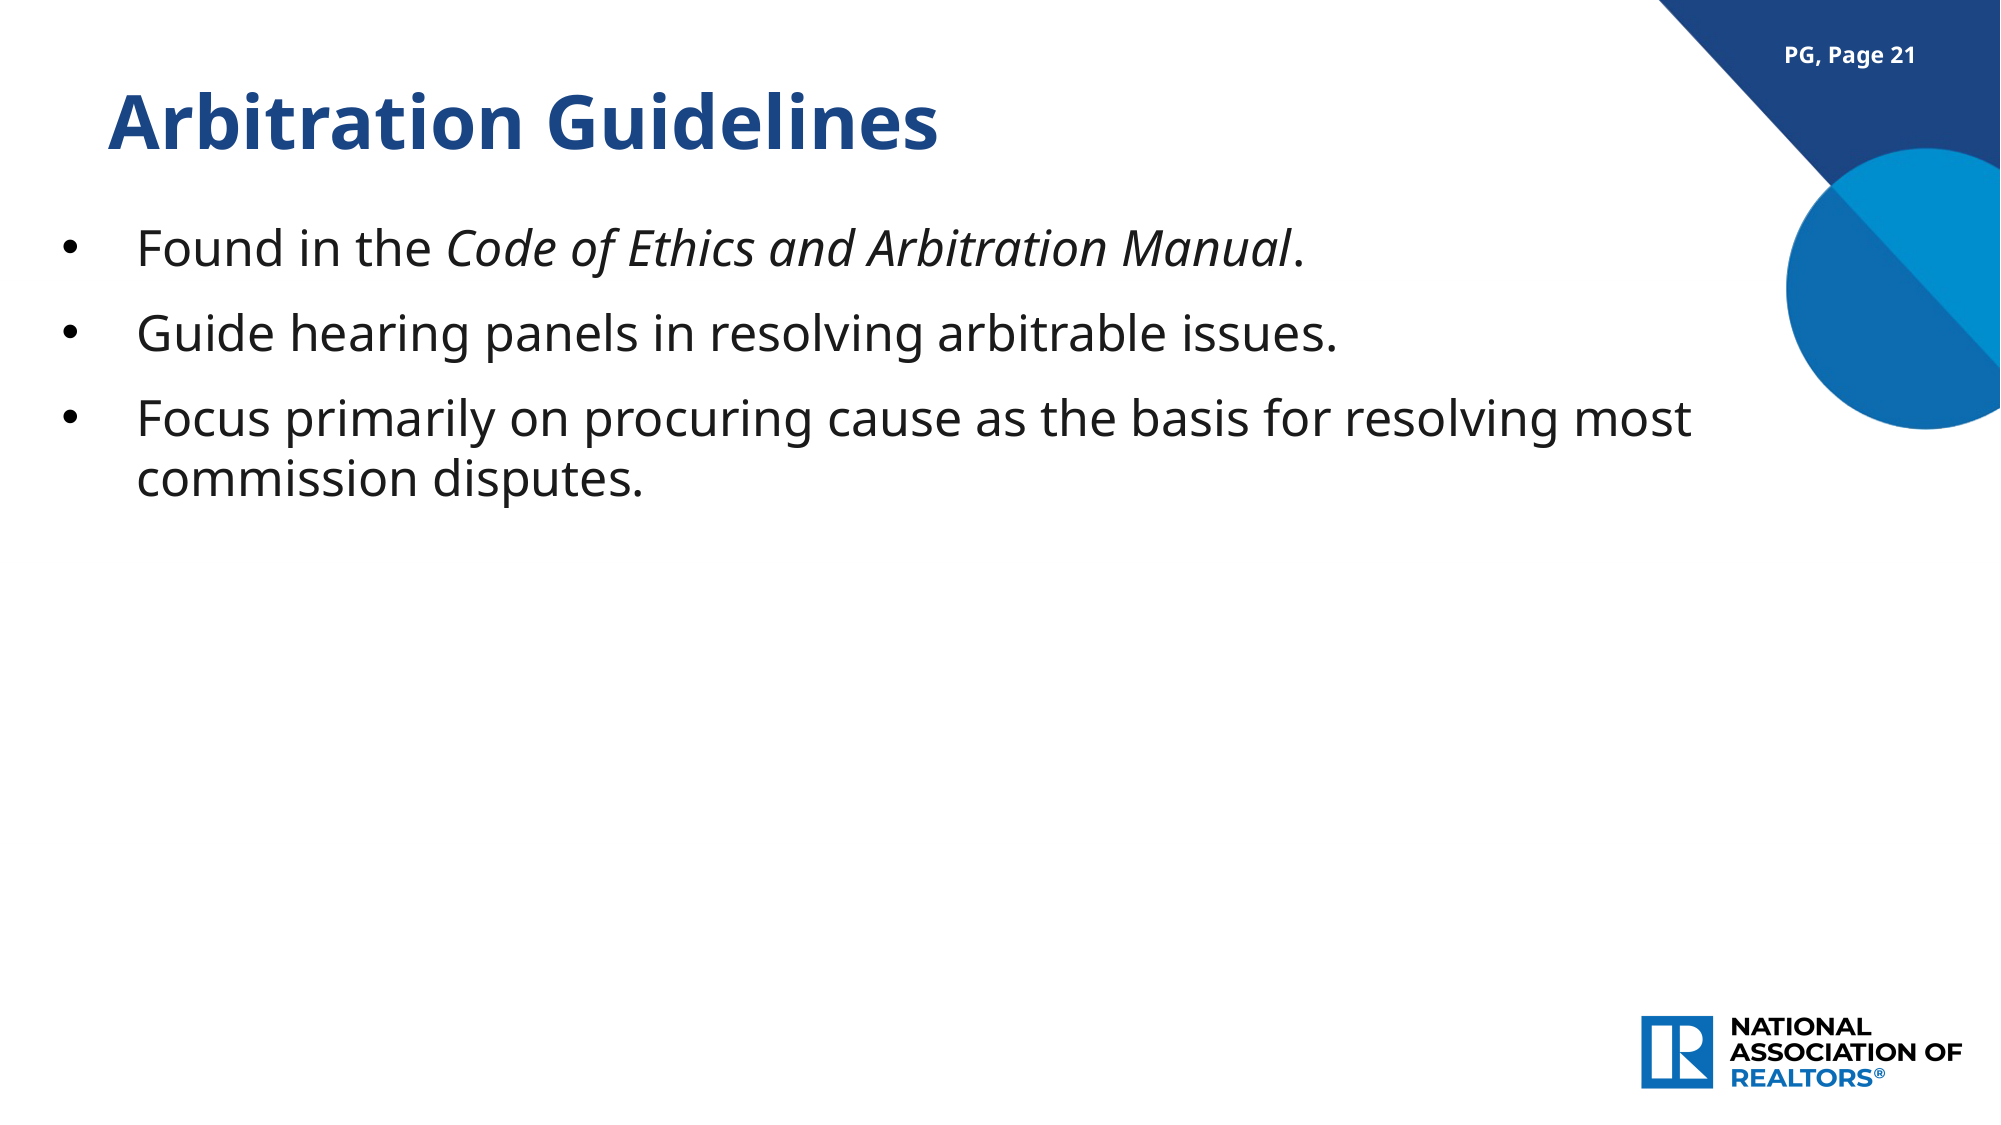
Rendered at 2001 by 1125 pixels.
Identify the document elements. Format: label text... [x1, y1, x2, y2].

text_box Arbitration Guidelines [93, 67, 1585, 173]
picture [0, 0, 2000, 1125]
text_box Found in the Code of Ethics and Arbitration Manual. Guide hearing panels in resolving arbitrable issues. Focus primarily on procuring cause as the basis for resolving most commission disputes. [46, 208, 1779, 514]
